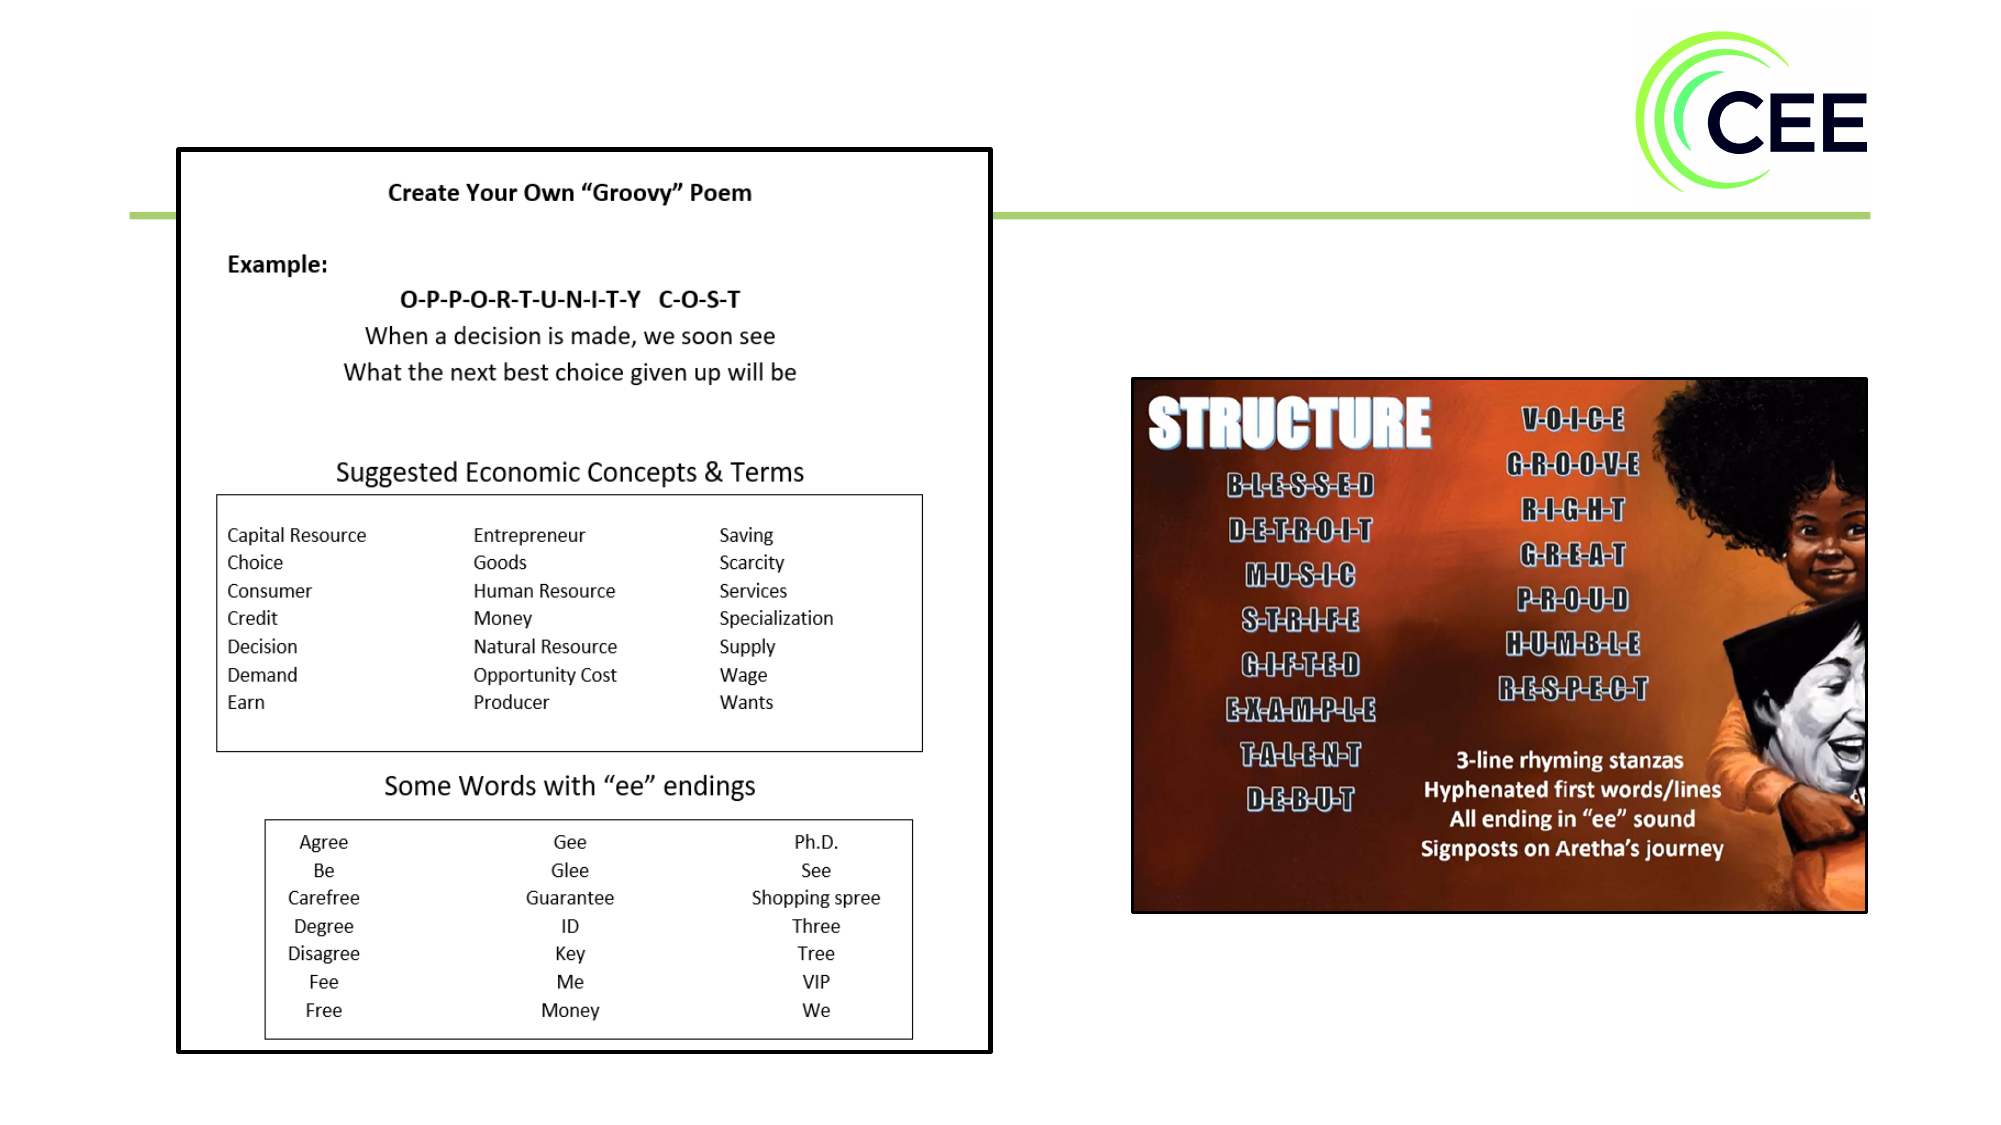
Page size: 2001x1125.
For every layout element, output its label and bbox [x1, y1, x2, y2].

picture [1630, 11, 1872, 212]
picture [180, 151, 989, 1050]
picture [1133, 379, 1866, 912]
